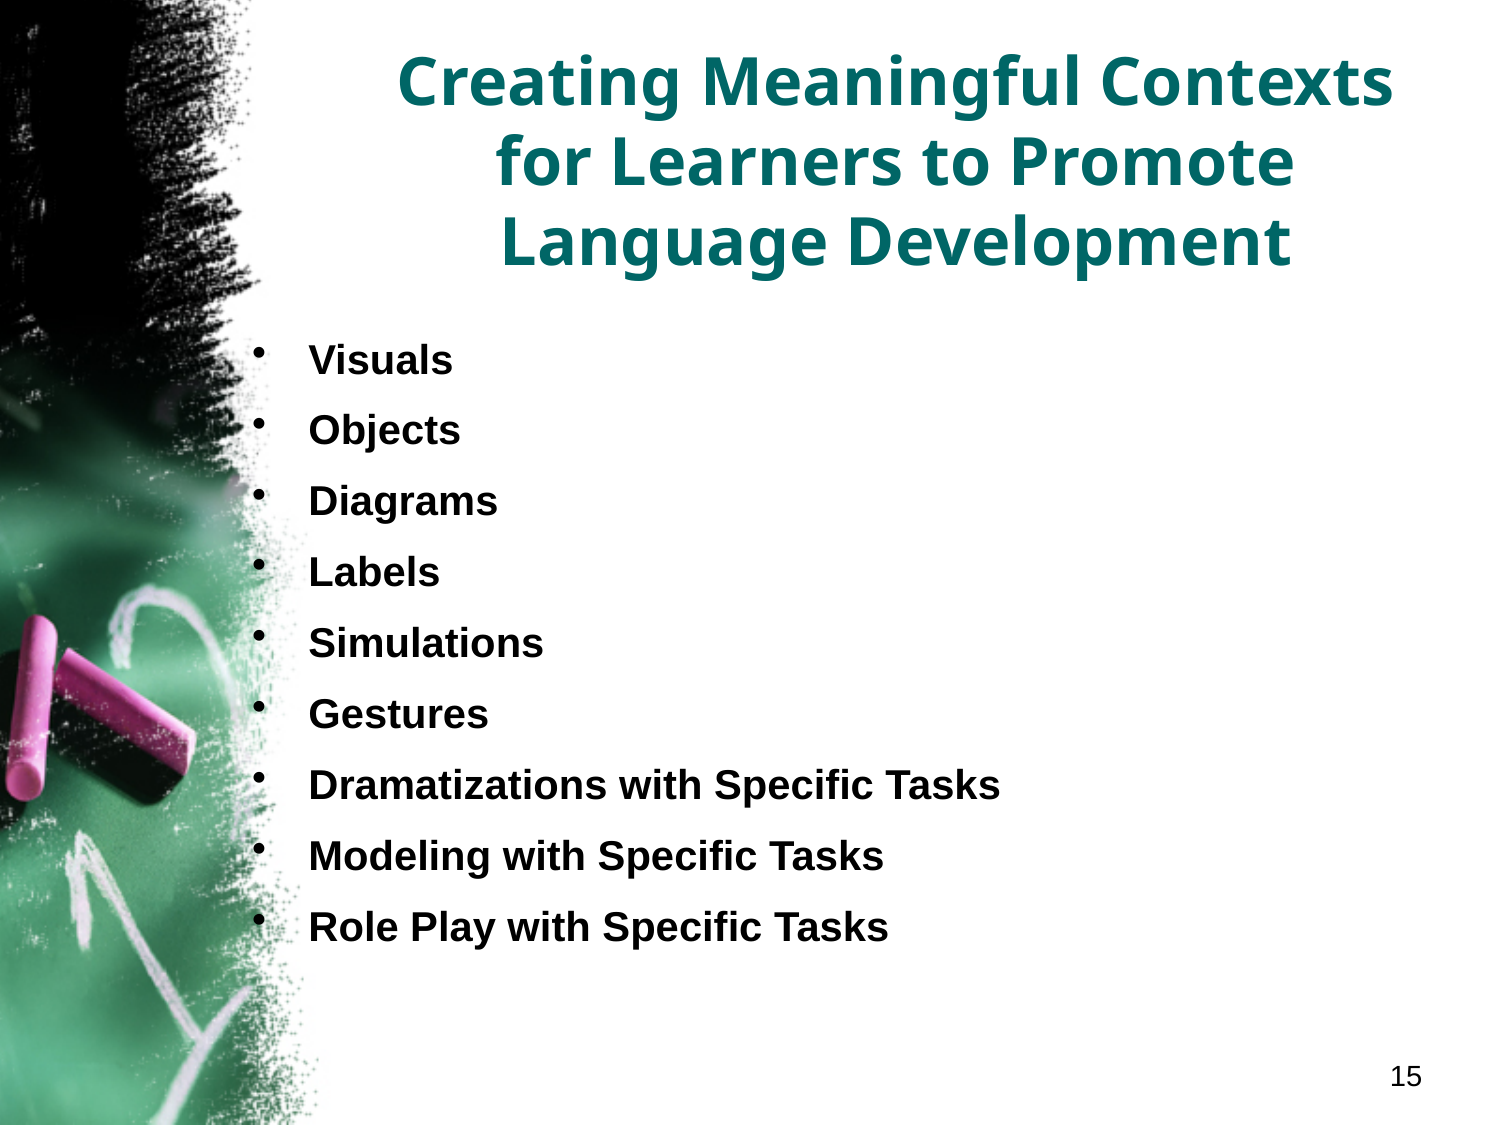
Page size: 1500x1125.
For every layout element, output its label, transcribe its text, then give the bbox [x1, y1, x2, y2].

slide_number 15 [1212, 1049, 1438, 1125]
list Visuals Objects Diagrams Labels Simulations Gestures Dramatizations with Specific Tasks Modeling with Specific Tasks Role Play with Specific Tasks [236, 324, 1451, 854]
title Creating Meaningful Contexts for Learners to Promote Language Development [346, 49, 1446, 268]
picture [0, 0, 1500, 1125]
